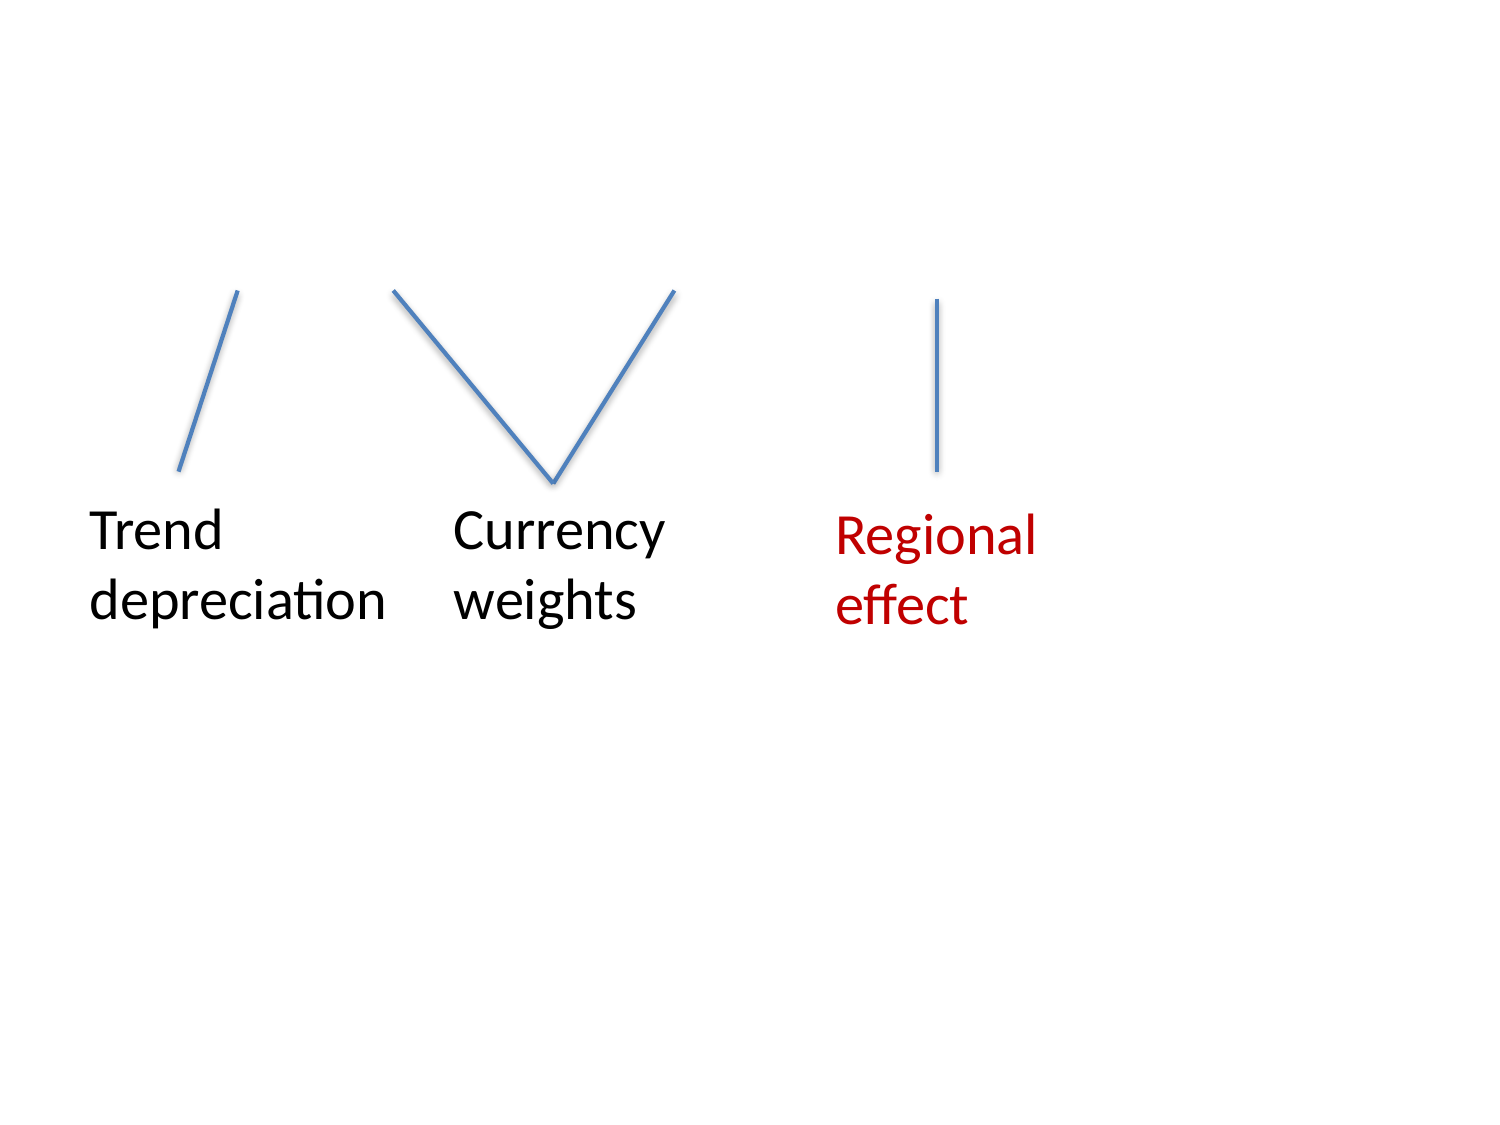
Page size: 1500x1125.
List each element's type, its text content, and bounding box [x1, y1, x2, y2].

text_box Trend depreciation [74, 483, 439, 639]
text_box Currency weights [439, 483, 832, 639]
text_box Regional effect [820, 488, 1102, 644]
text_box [392, 290, 554, 484]
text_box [178, 290, 238, 472]
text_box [555, 290, 675, 484]
